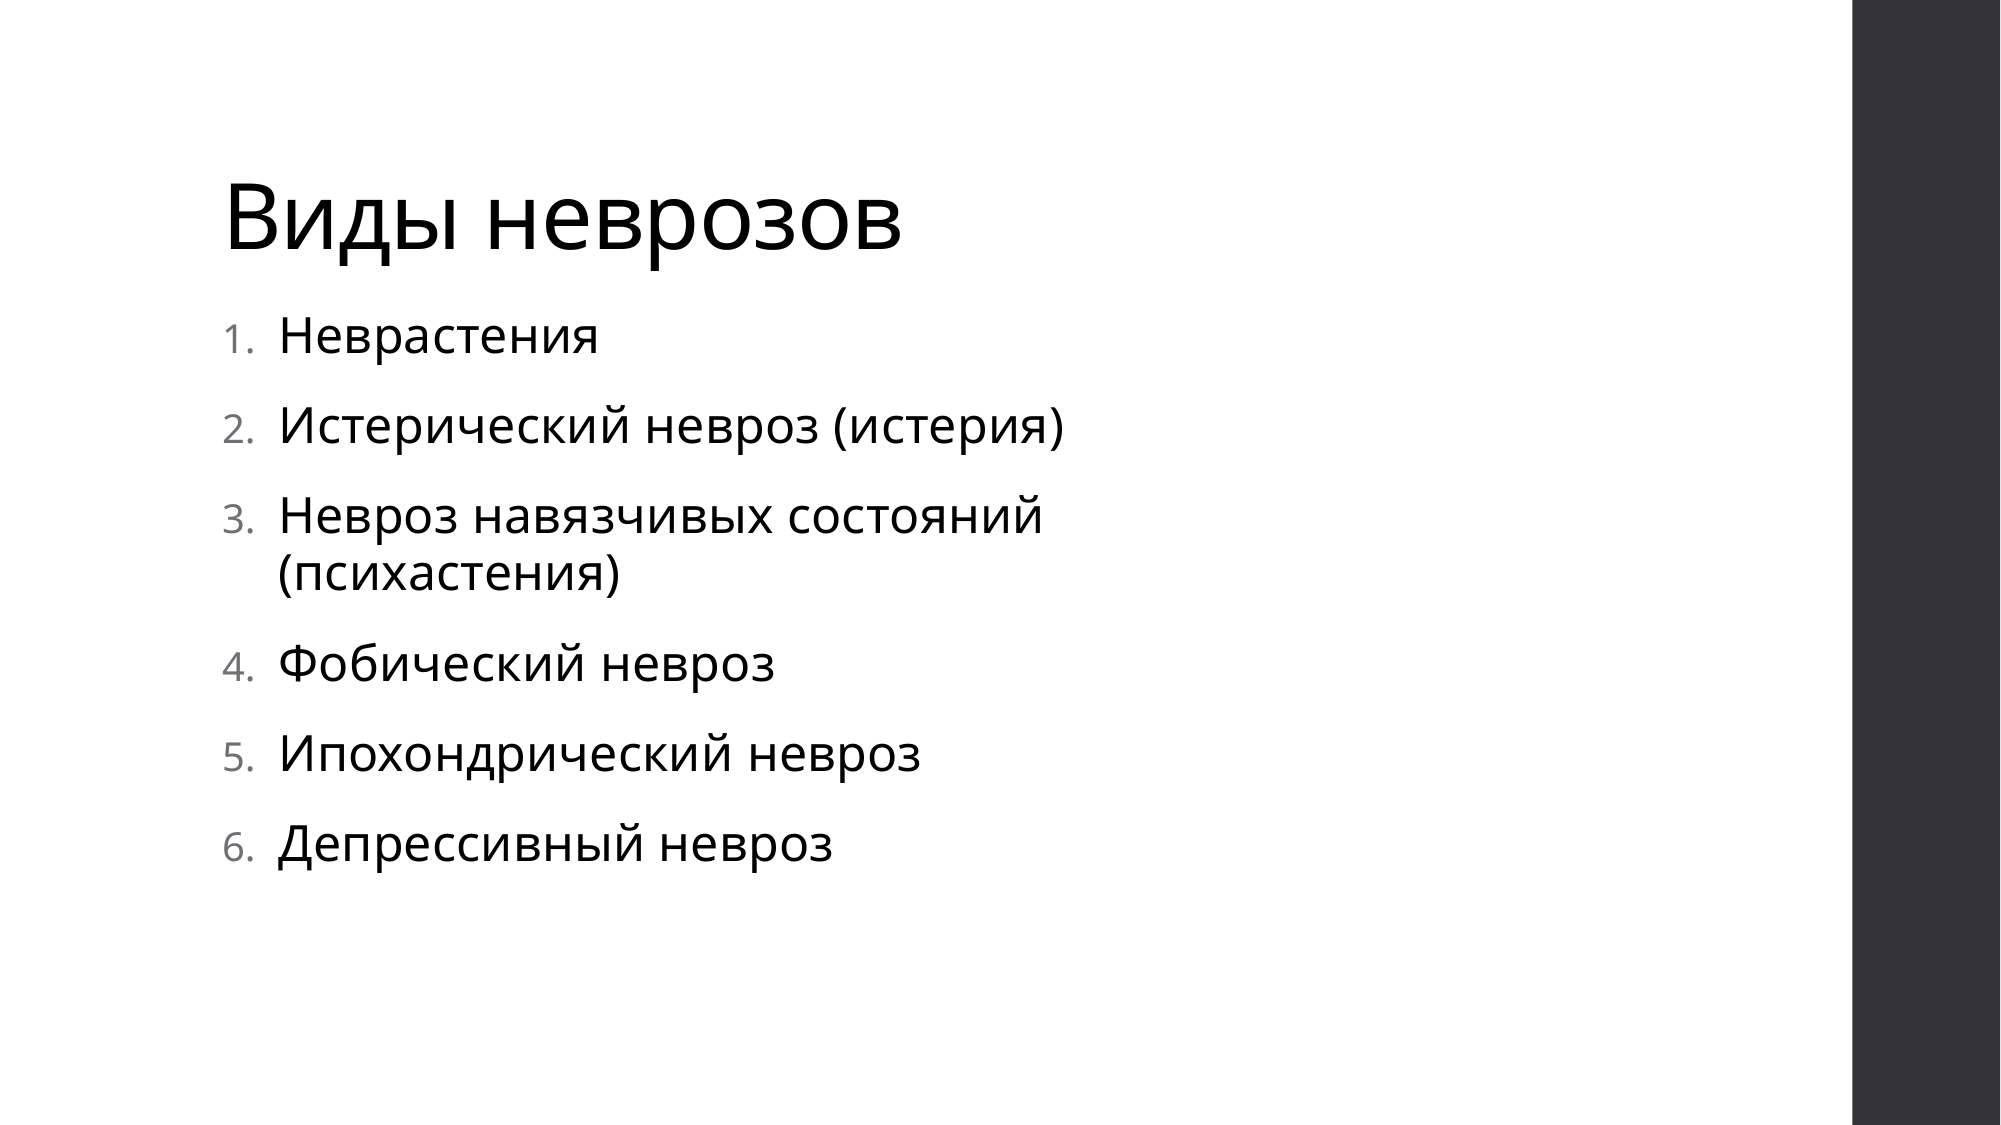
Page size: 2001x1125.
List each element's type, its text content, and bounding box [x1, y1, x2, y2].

list Неврастения Истерический невроз (истерия) Невроз навязчивых состояний (психастения) Фобический невроз Ипохондрический невроз Депрессивный невроз [206, 299, 1140, 1014]
title Виды неврозов [206, 60, 1797, 278]
